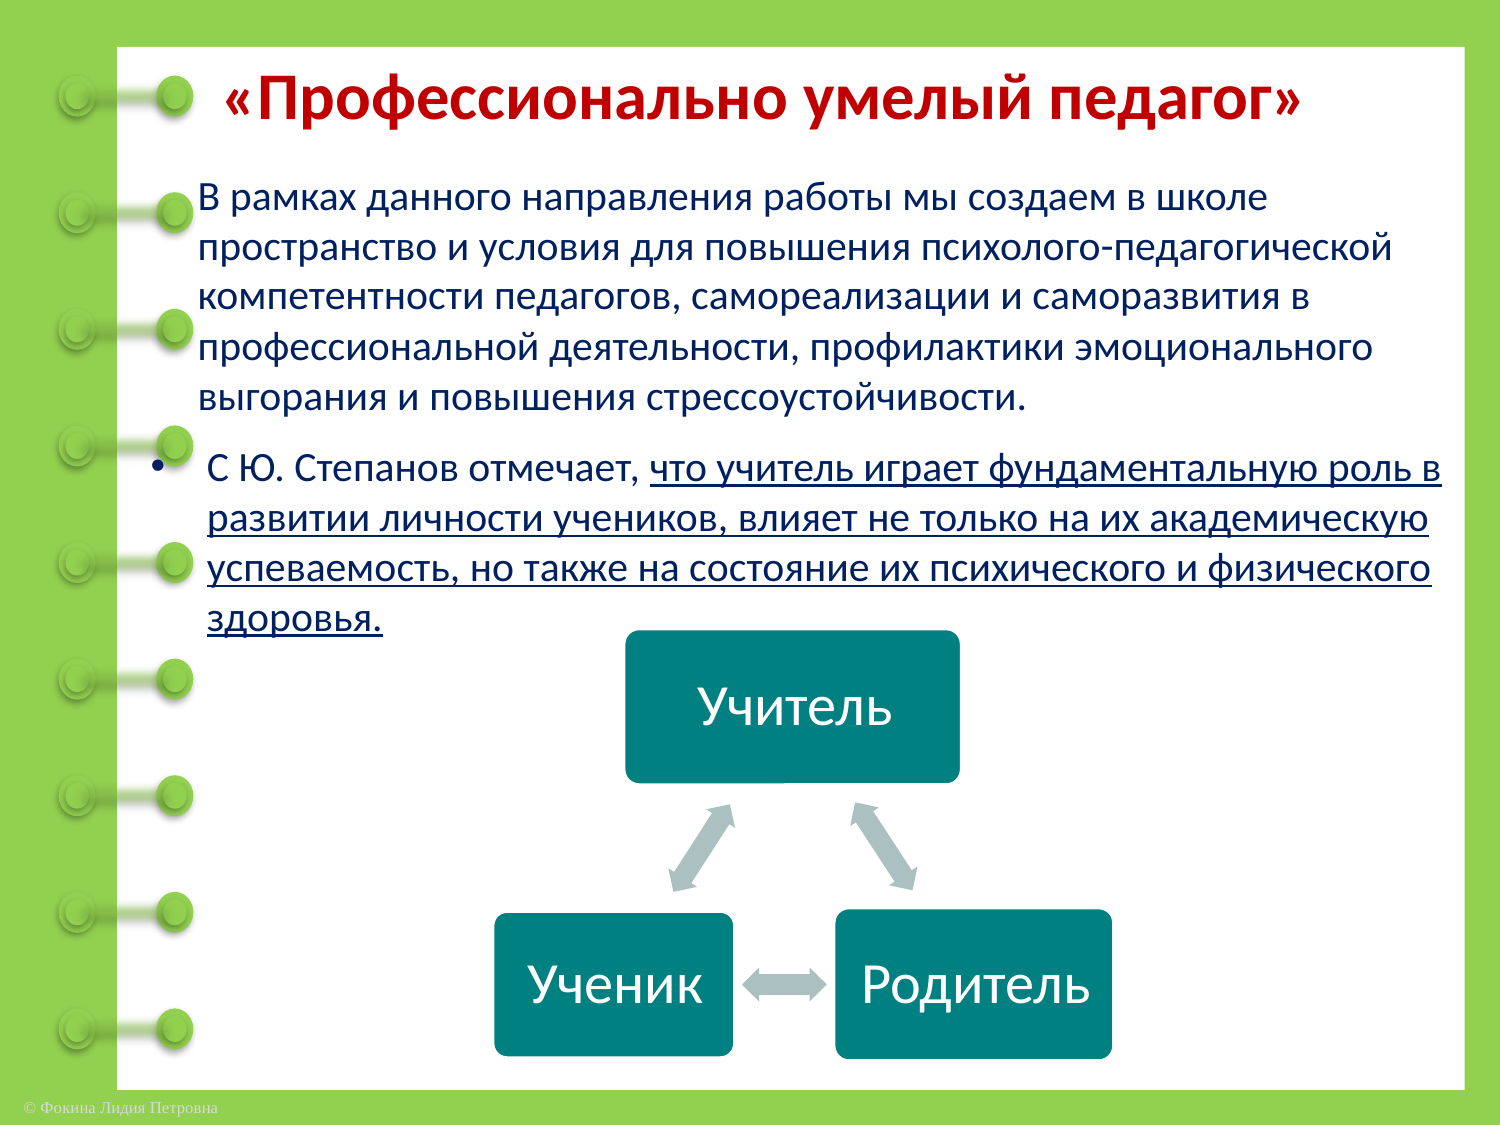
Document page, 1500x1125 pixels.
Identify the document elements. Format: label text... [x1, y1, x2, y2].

list С Ю. Степанов отмечает, что учитель играет фундаментальную роль в развитии личности учеников, влияет не только на их академическую успеваемость, но также на состояние их психического и физического здоровья. [135, 432, 1483, 1059]
title «Профессионально умелый педагог» [75, 45, 1471, 233]
text_box В рамках данного направления работы мы создаем в школе пространство и условия для повышения психолого-педагогической компетентности педагогов, самореализации и саморазвития в профессиональной деятельности, профилактики эмоционального выгорания и повышения стрессоустойчивости. [182, 160, 1447, 426]
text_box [288, 656, 1329, 1036]
